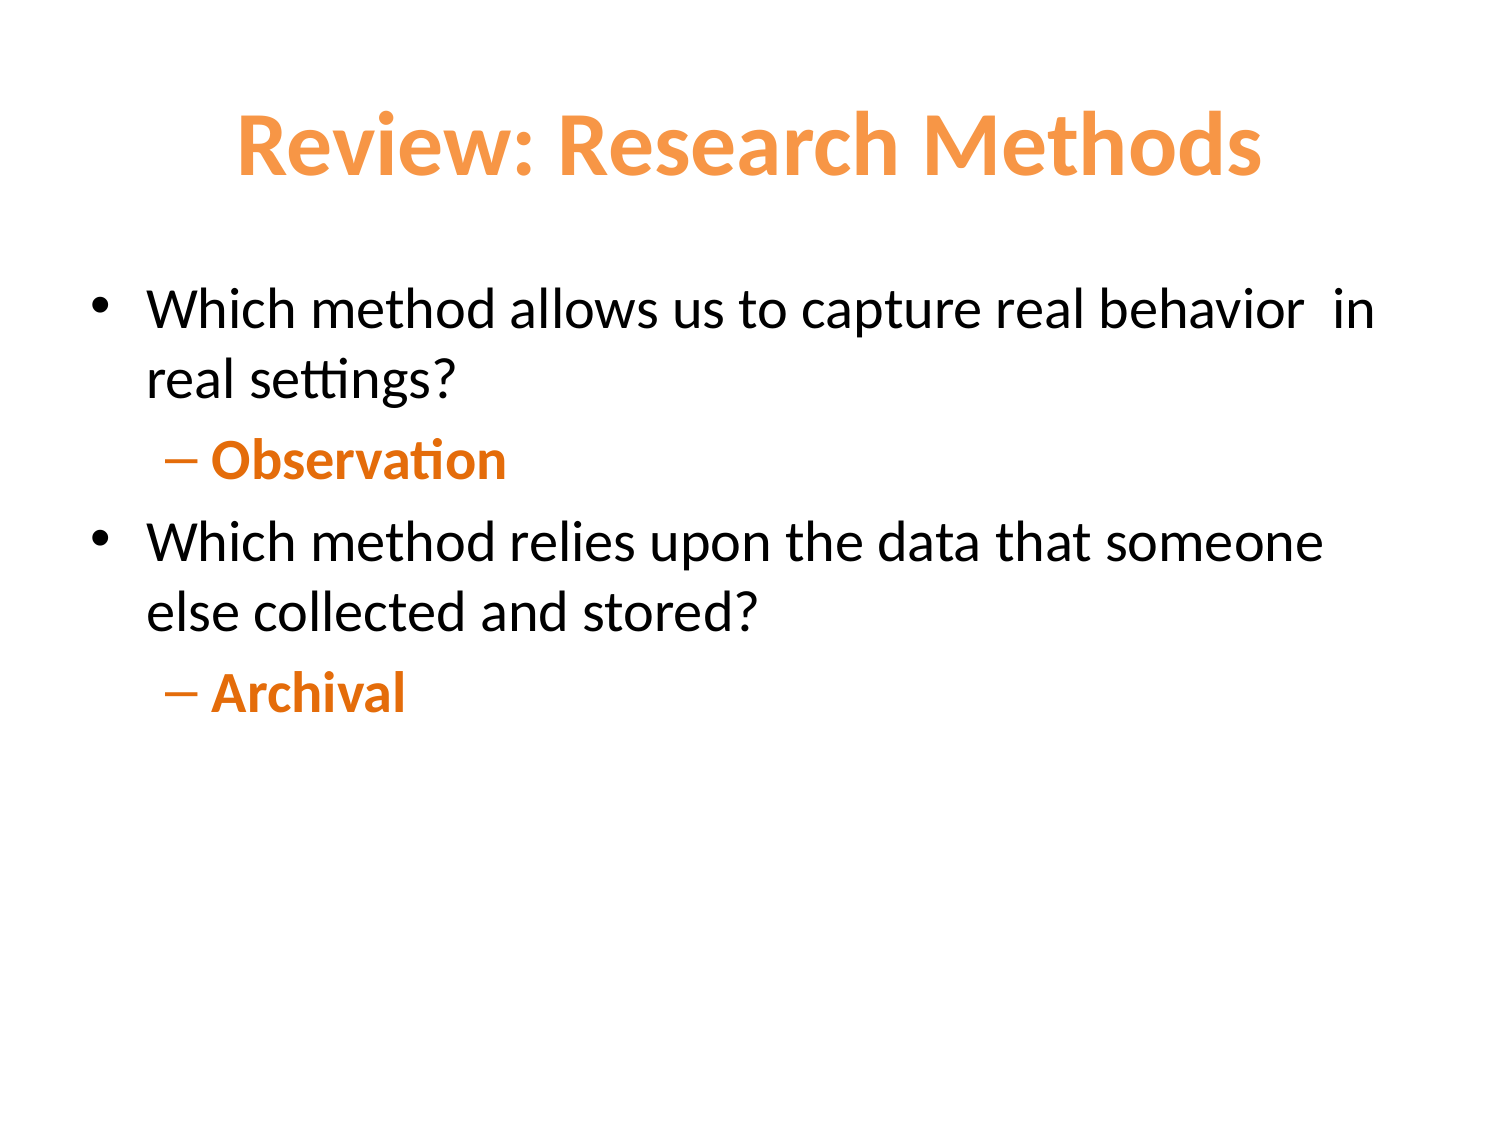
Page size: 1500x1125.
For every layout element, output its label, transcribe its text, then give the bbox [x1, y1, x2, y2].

list Which method allows us to capture real behavior in real settings? Observation Which method relies upon the data that someone else collected and stored? Archival [75, 262, 1425, 1005]
title Review: Research Methods [75, 45, 1425, 233]
